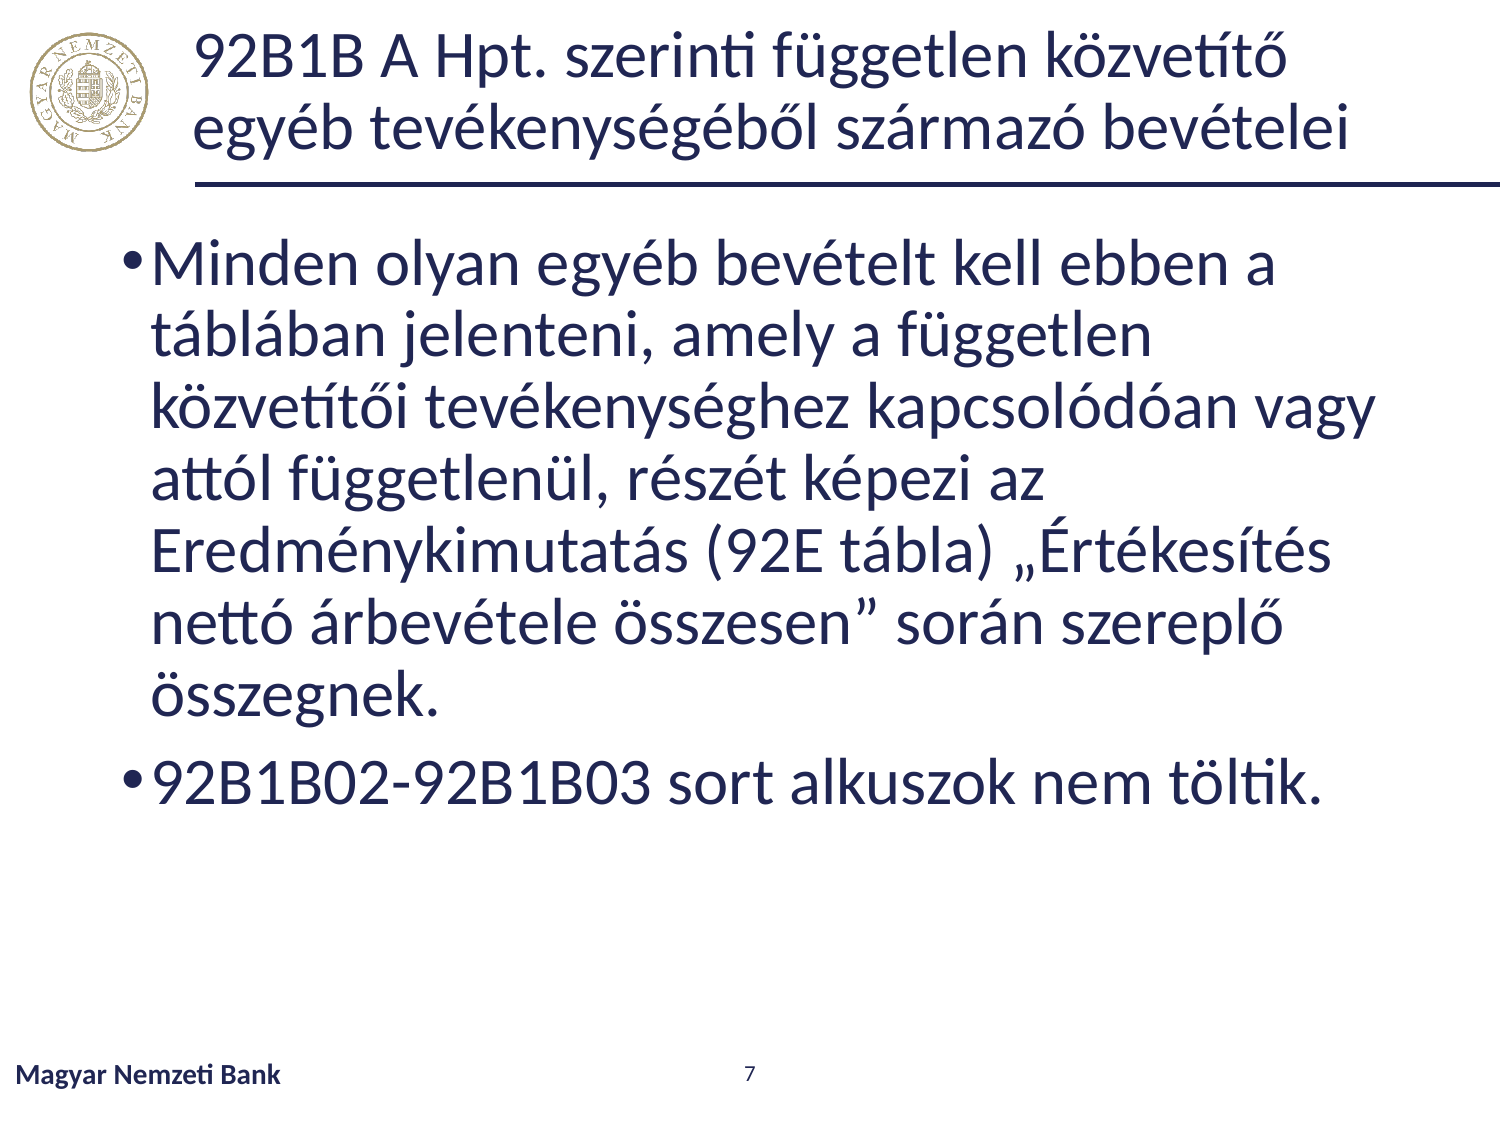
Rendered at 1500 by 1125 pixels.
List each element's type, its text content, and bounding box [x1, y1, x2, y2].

list Minden olyan egyéb bevételt kell ebben a táblában jelenteni, amely a független közvetítői tevékenységhez kapcsolódóan vagy attól függetlenül, részét képezi az Eredménykimutatás (92E tábla) „Értékesítés nettó árbevétele összesen” során szereplő összegnek. 92B1B02-92B1B03 sort alkuszok nem töltik. [106, 219, 1401, 1024]
slide_number 7 [581, 1042, 919, 1103]
footer Magyar Nemzeti Bank [0, 1042, 507, 1103]
title 92B1B A Hpt. szerinti független közvetítő egyéb tevékenységéből származó bevételei [177, 29, 1400, 155]
picture [17, 21, 161, 165]
